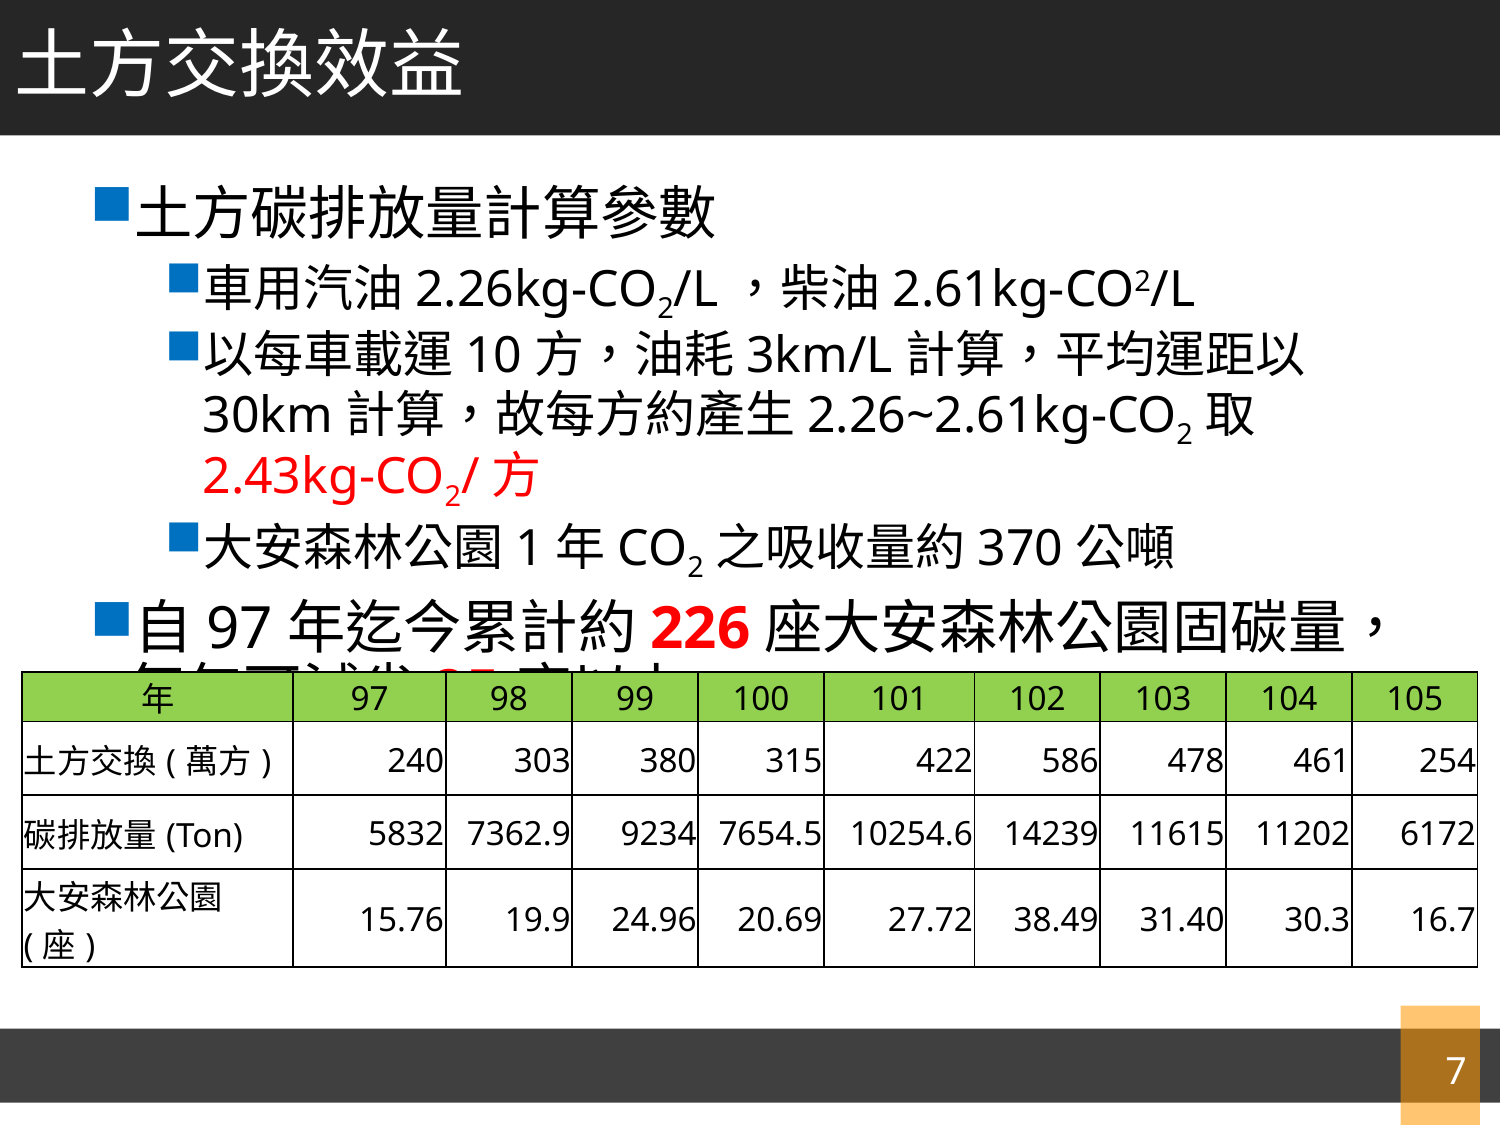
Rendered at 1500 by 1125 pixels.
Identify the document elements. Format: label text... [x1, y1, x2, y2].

table_cell 478 [1101, 722, 1225, 794]
table_cell 7362.9 [447, 796, 571, 868]
table_cell 38.49 [975, 870, 1099, 966]
table_header 102 [975, 673, 1099, 721]
table_cell 315 [699, 722, 823, 794]
table_cell 461 [1227, 722, 1351, 794]
slide_number 7 [1365, 1042, 1482, 1103]
table_cell 7654.5 [699, 796, 823, 868]
table_cell 16.7 [1353, 870, 1477, 966]
table_cell 19.9 [447, 870, 571, 966]
table_cell 5832 [294, 796, 445, 868]
table_cell 9234 [573, 796, 697, 868]
table_header 年 [23, 673, 292, 721]
table_cell 303 [447, 722, 571, 794]
table_header 97 [294, 673, 445, 721]
table_header 101 [825, 673, 974, 721]
table_cell 14239 [975, 796, 1099, 868]
table_cell 254 [1353, 722, 1477, 794]
table_header 105 [1353, 673, 1477, 721]
table_cell 586 [975, 722, 1099, 794]
table_header 98 [447, 673, 571, 721]
table_header 104 [1227, 673, 1351, 721]
table_header 103 [1101, 673, 1225, 721]
table_cell 31.40 [1101, 870, 1225, 966]
table_cell 20.69 [699, 870, 823, 966]
table_cell 15.76 [294, 870, 445, 966]
table_cell 碳排放量(Ton) [23, 796, 292, 868]
table_cell 422 [825, 722, 974, 794]
table_cell 11202 [1227, 796, 1351, 868]
text_box 土方交換效益 [0, 0, 1500, 136]
table_cell 24.96 [573, 870, 697, 966]
table_cell 27.72 [825, 870, 974, 966]
table_cell 6172 [1353, 796, 1477, 868]
table_header 100 [699, 673, 823, 721]
table_cell 10254.6 [825, 796, 974, 868]
table_cell 土方交換(萬方) [23, 722, 292, 794]
table_cell 30.3 [1227, 870, 1351, 966]
table_cell 240 [294, 722, 445, 794]
table_cell 380 [573, 722, 697, 794]
list 土方碳排放量計算參數 車用汽油2.26kg-CO2/L，柴油2.61kg-CO2/L 以每車載運10方，油耗3km/L計算，平均運距以30km計算，故每方約產生2.26~2.61kg-CO2取2.43kg-CO2/方 大安森林公園1年CO2之吸收量約370公噸 自97年迄今累計約226座大安森林公園固碳量，每年可減省25座以上。 [75, 176, 1425, 671]
table_header 99 [573, 673, 697, 721]
table_cell 11615 [1101, 796, 1225, 868]
table_cell 大安森林公園(座) [23, 870, 292, 966]
